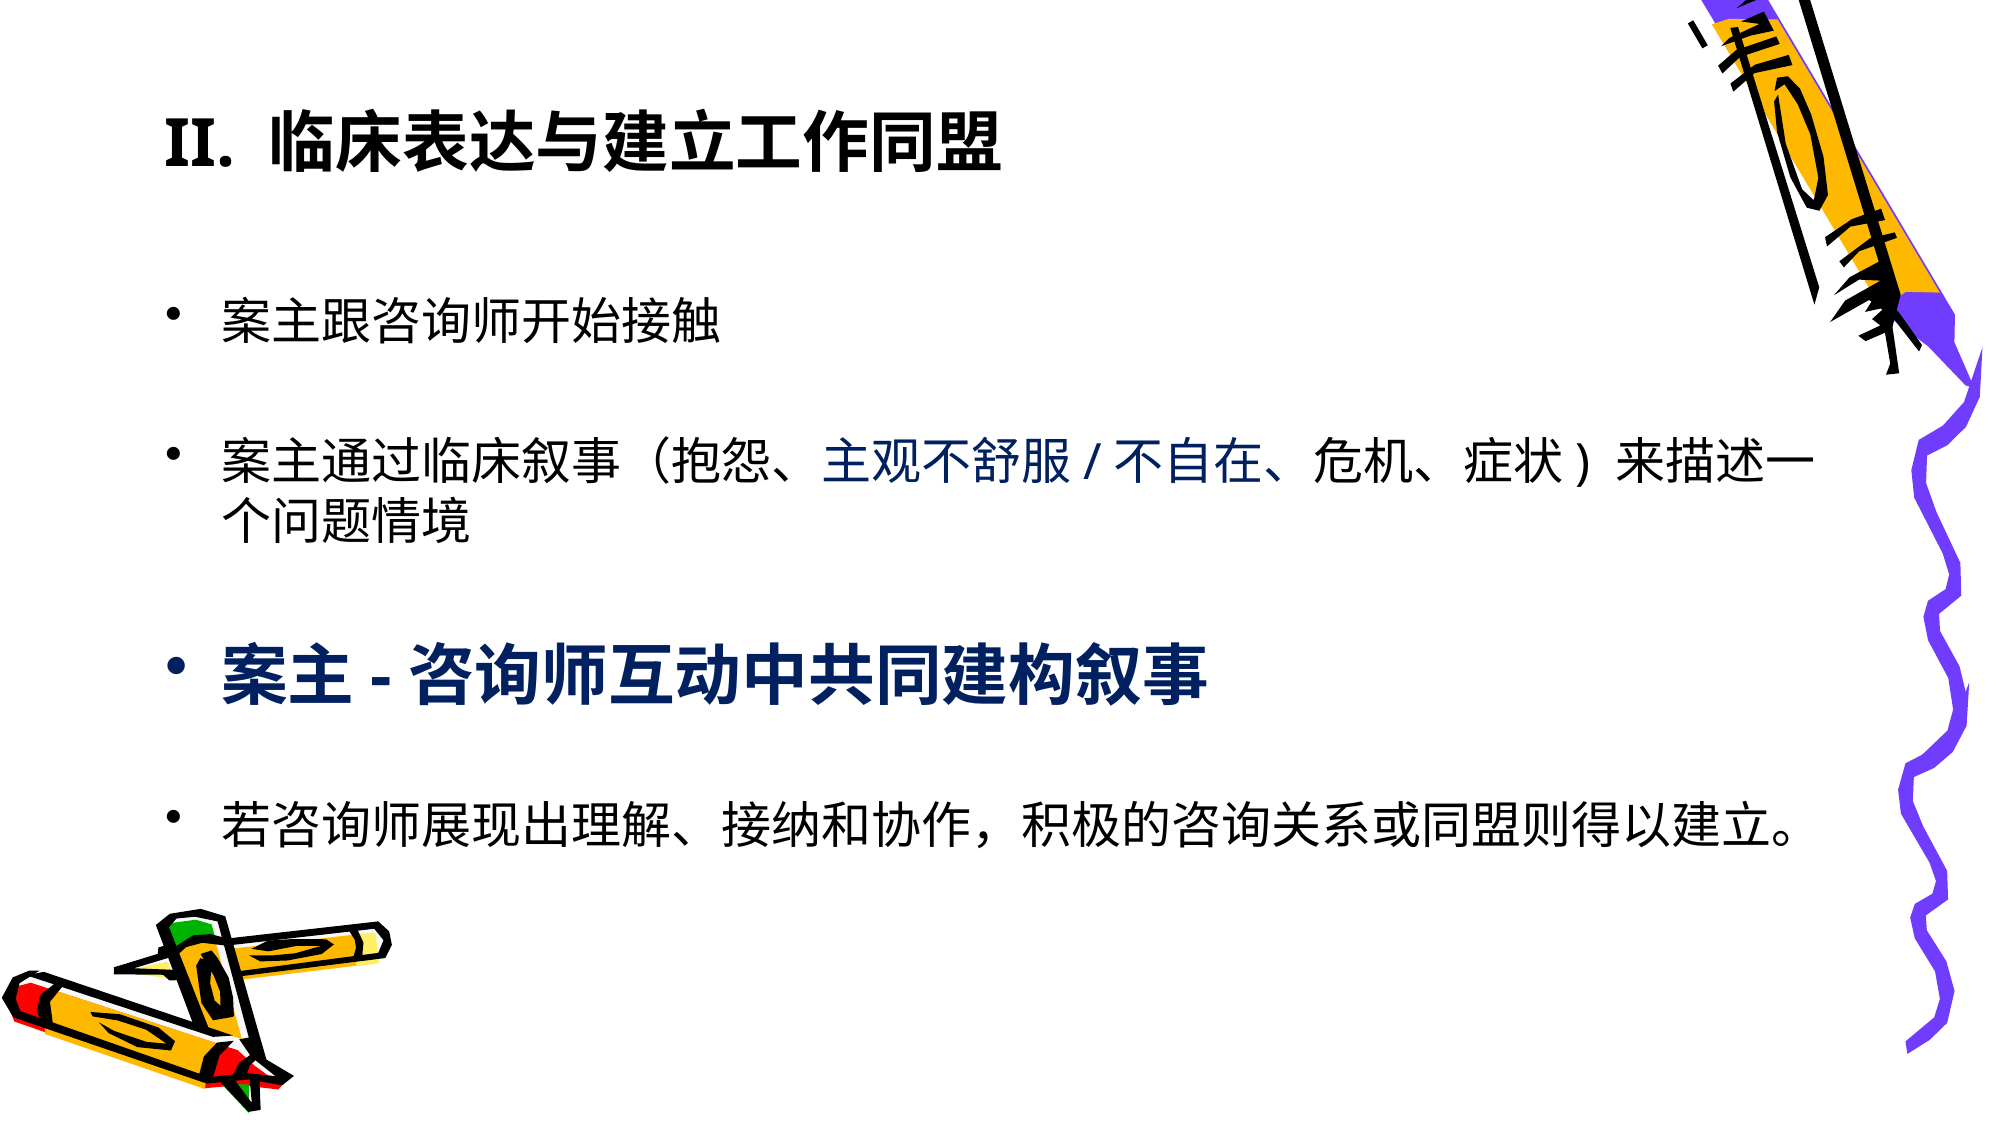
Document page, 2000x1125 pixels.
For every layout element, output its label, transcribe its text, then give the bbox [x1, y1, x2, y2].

title II. 临床表达与建立工作同盟 [149, 49, 1653, 188]
list 案主跟咨询师开始接触 案主通过临床叙事（抱怨、主观不舒服/不自在、危机、症状) 来描述一个问题情境 案主-咨询师互动中共同建构叙事 若咨询师展现出理解、接纳和协作，积极的咨询关系或同盟则得以建立。 [149, 212, 1834, 901]
